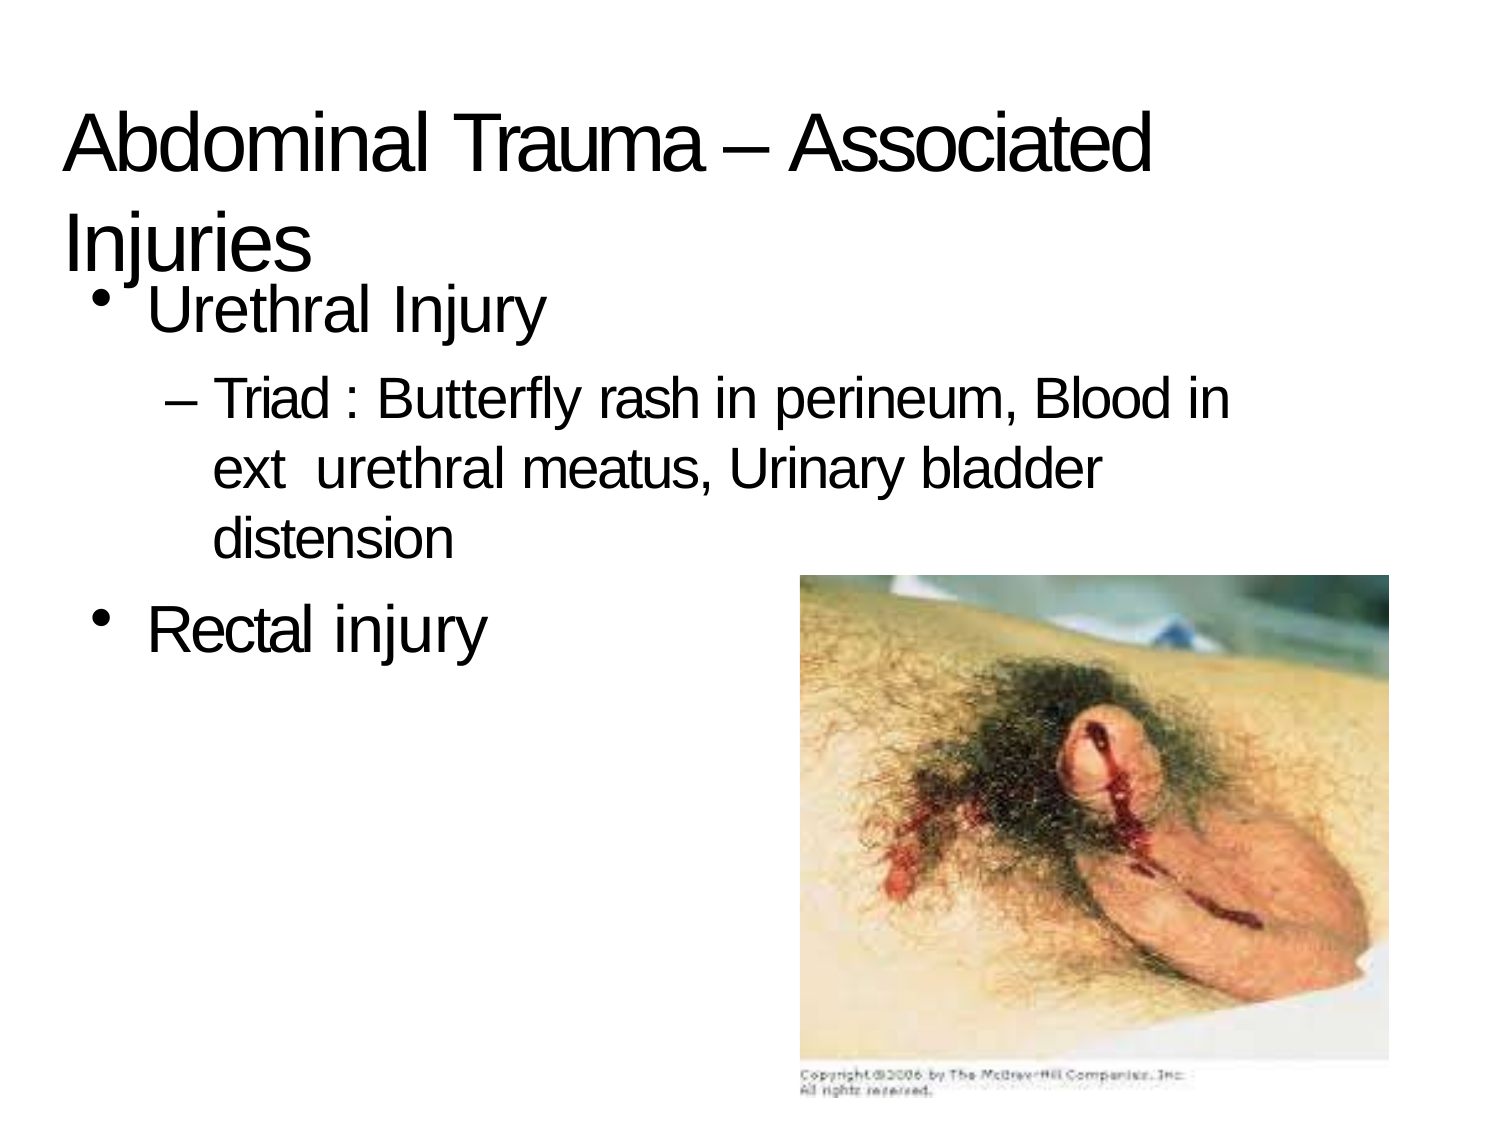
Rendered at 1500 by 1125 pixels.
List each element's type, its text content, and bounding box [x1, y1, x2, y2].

title Abdominal Trauma – Associated Injuries [60, 86, 1416, 289]
text_box [799, 575, 1389, 1098]
text_box Urethral Injury – Triad : Butterfly rash in perineum, Blood in ext urethral meatus, Urinary bladder distension Rectal injury [87, 247, 1304, 666]
